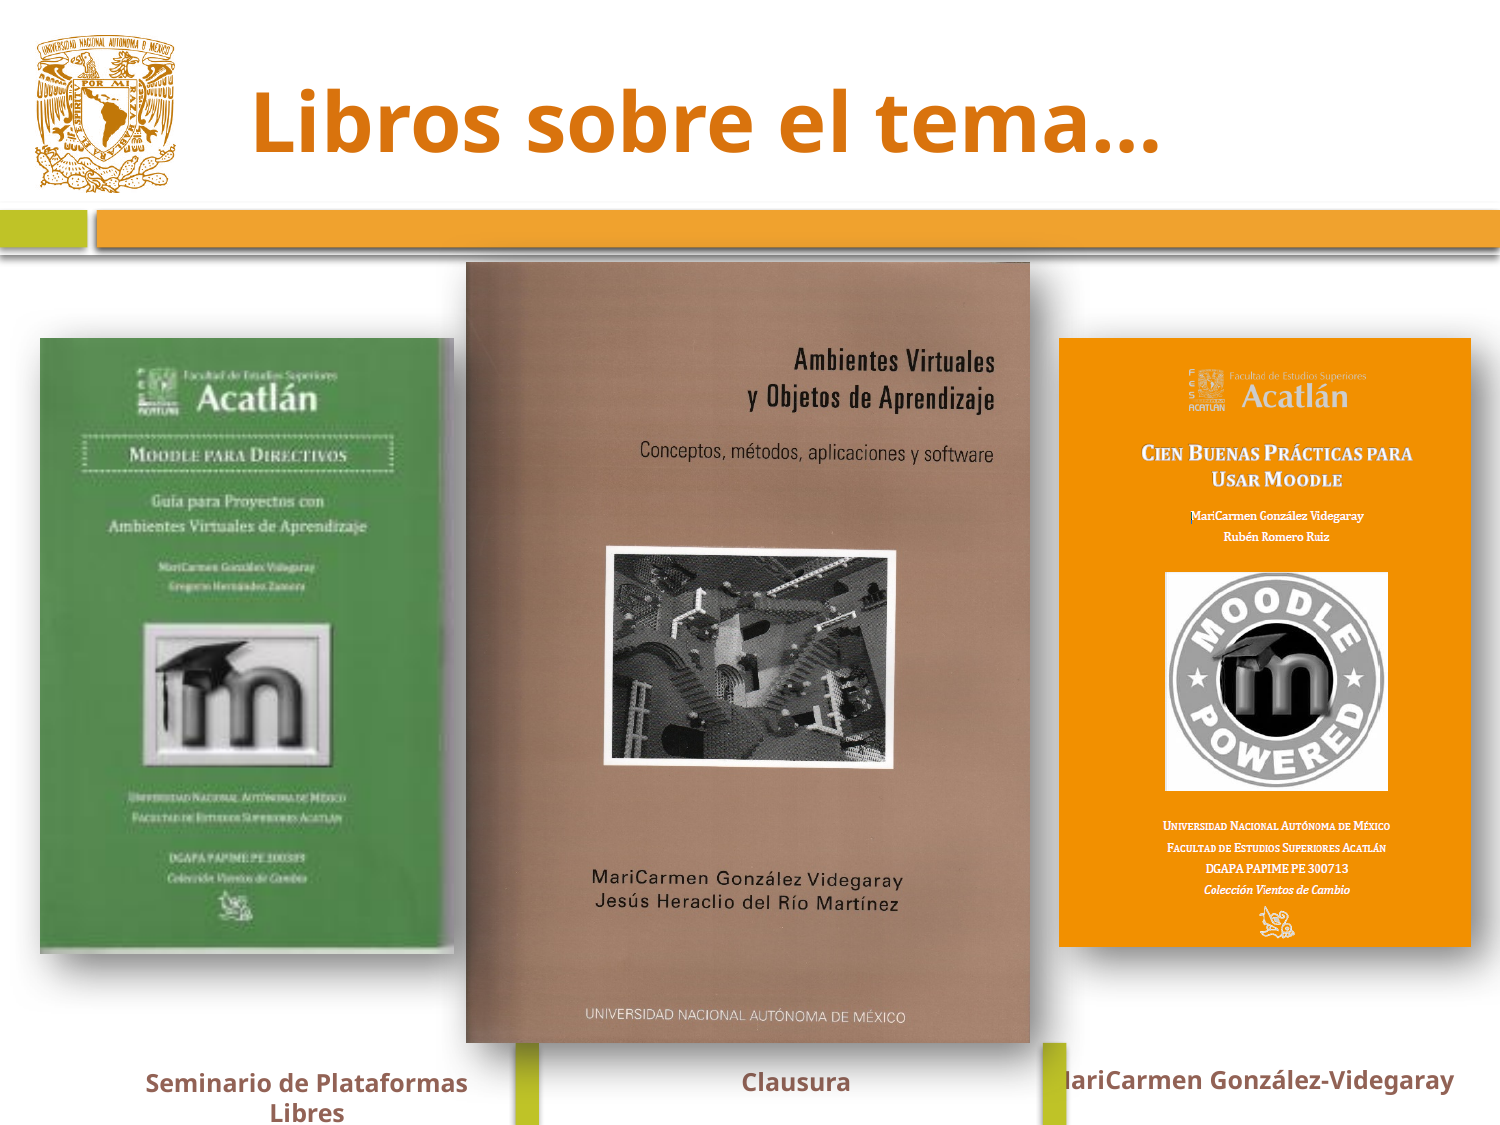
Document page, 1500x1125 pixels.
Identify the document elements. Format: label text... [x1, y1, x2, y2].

picture [40, 337, 454, 954]
picture [1059, 337, 1471, 947]
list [466, 262, 1030, 1044]
title Libros sobre el tema… [234, 37, 1438, 200]
